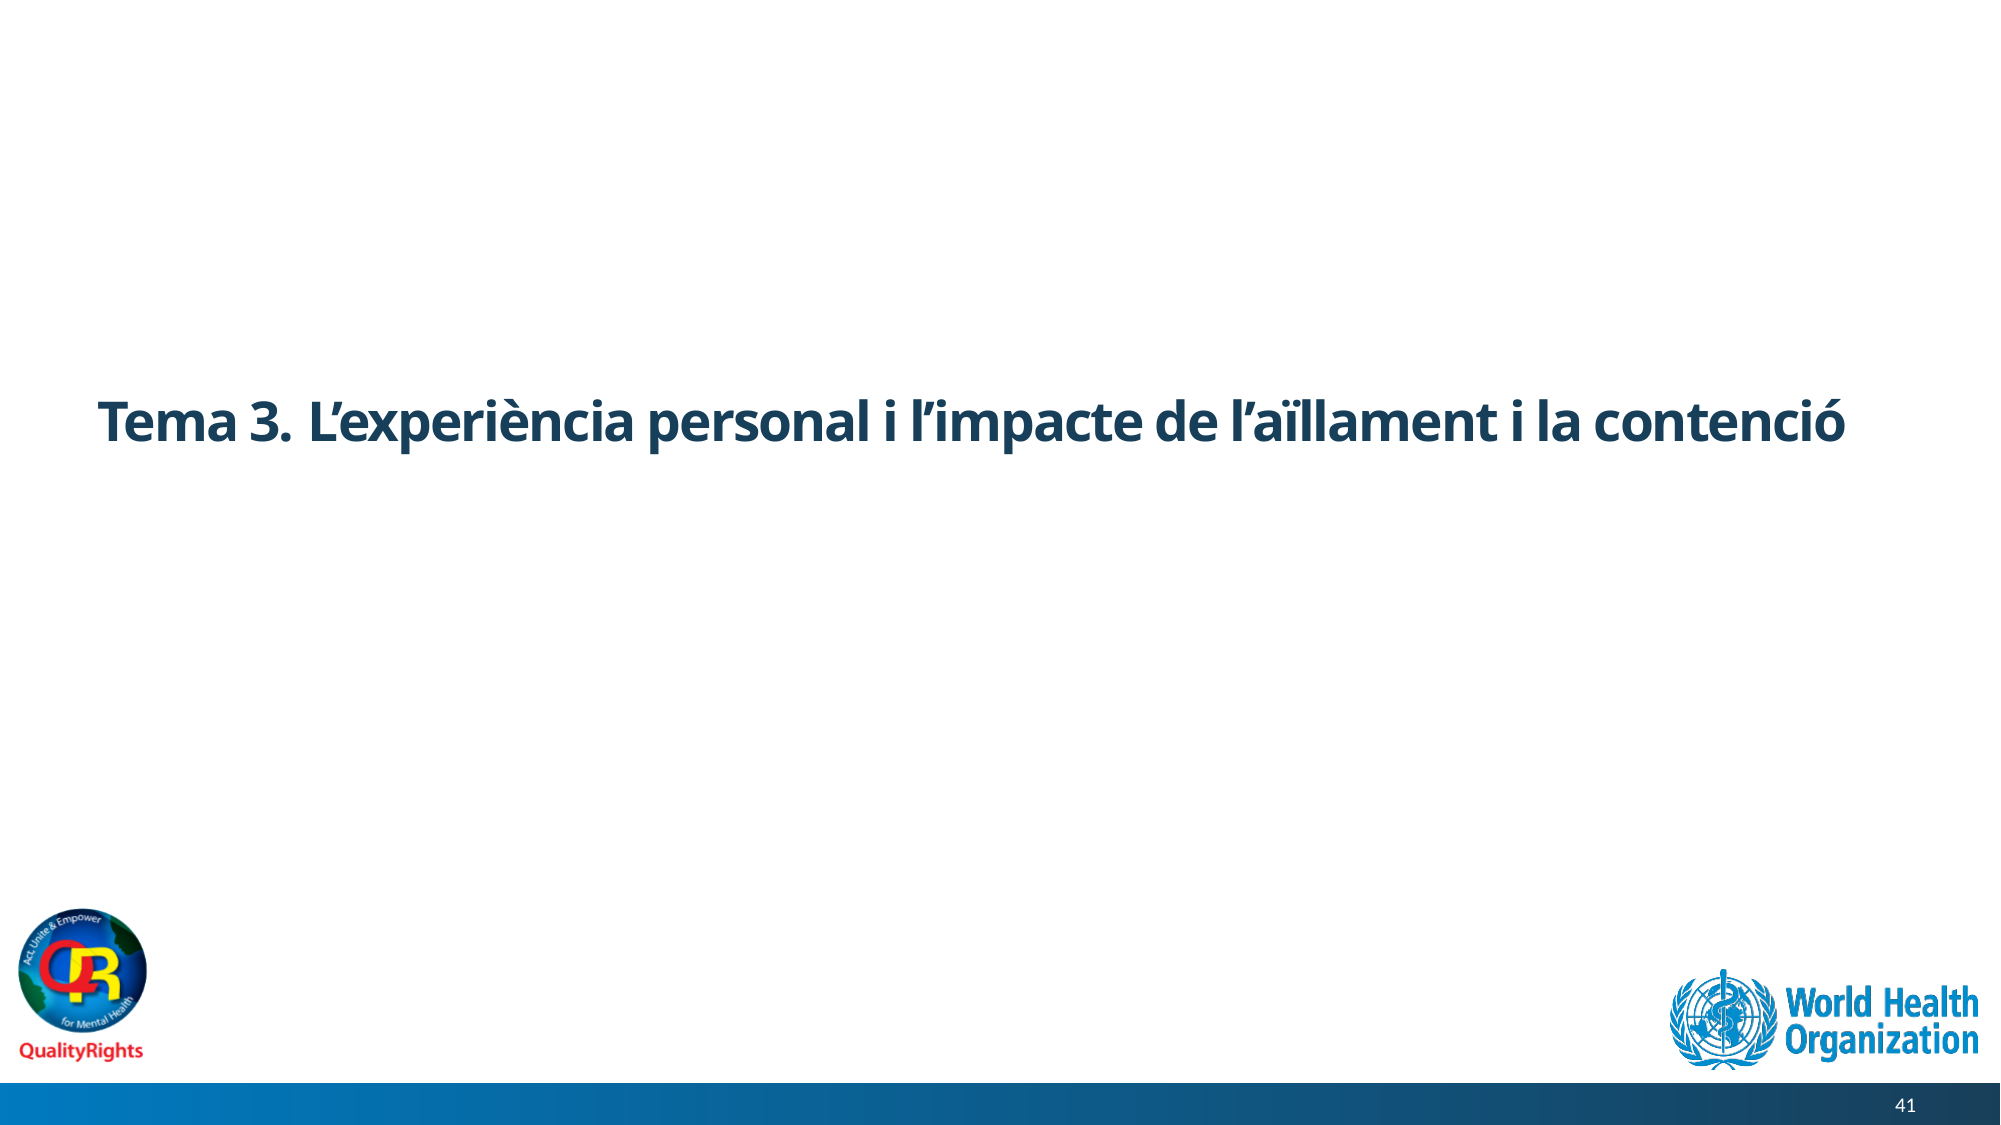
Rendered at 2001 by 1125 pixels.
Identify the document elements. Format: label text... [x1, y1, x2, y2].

title Tema 3. L’experiència personal i l’impacte de l’aïllament i la contenció [83, 379, 1885, 463]
picture [0, 891, 162, 1080]
picture [1738, 1022, 1743, 1031]
picture [1735, 1002, 1743, 1011]
picture [1703, 1018, 1711, 1030]
picture [1725, 1041, 1747, 1054]
picture [1689, 992, 1700, 1025]
picture [1958, 1000, 1962, 1012]
picture [1711, 995, 1721, 1005]
picture [1703, 1003, 1712, 1016]
picture [1706, 1037, 1722, 1046]
picture [1696, 994, 1708, 1025]
picture [1682, 1004, 1749, 1060]
picture [1701, 980, 1720, 992]
picture [1711, 1030, 1721, 1038]
picture [1731, 980, 1747, 992]
picture [1727, 969, 1978, 1070]
picture [1691, 1030, 1700, 1041]
picture [1670, 969, 1720, 1010]
picture [1670, 1031, 1715, 1070]
picture [1716, 1064, 1731, 1070]
picture [1701, 1042, 1722, 1054]
